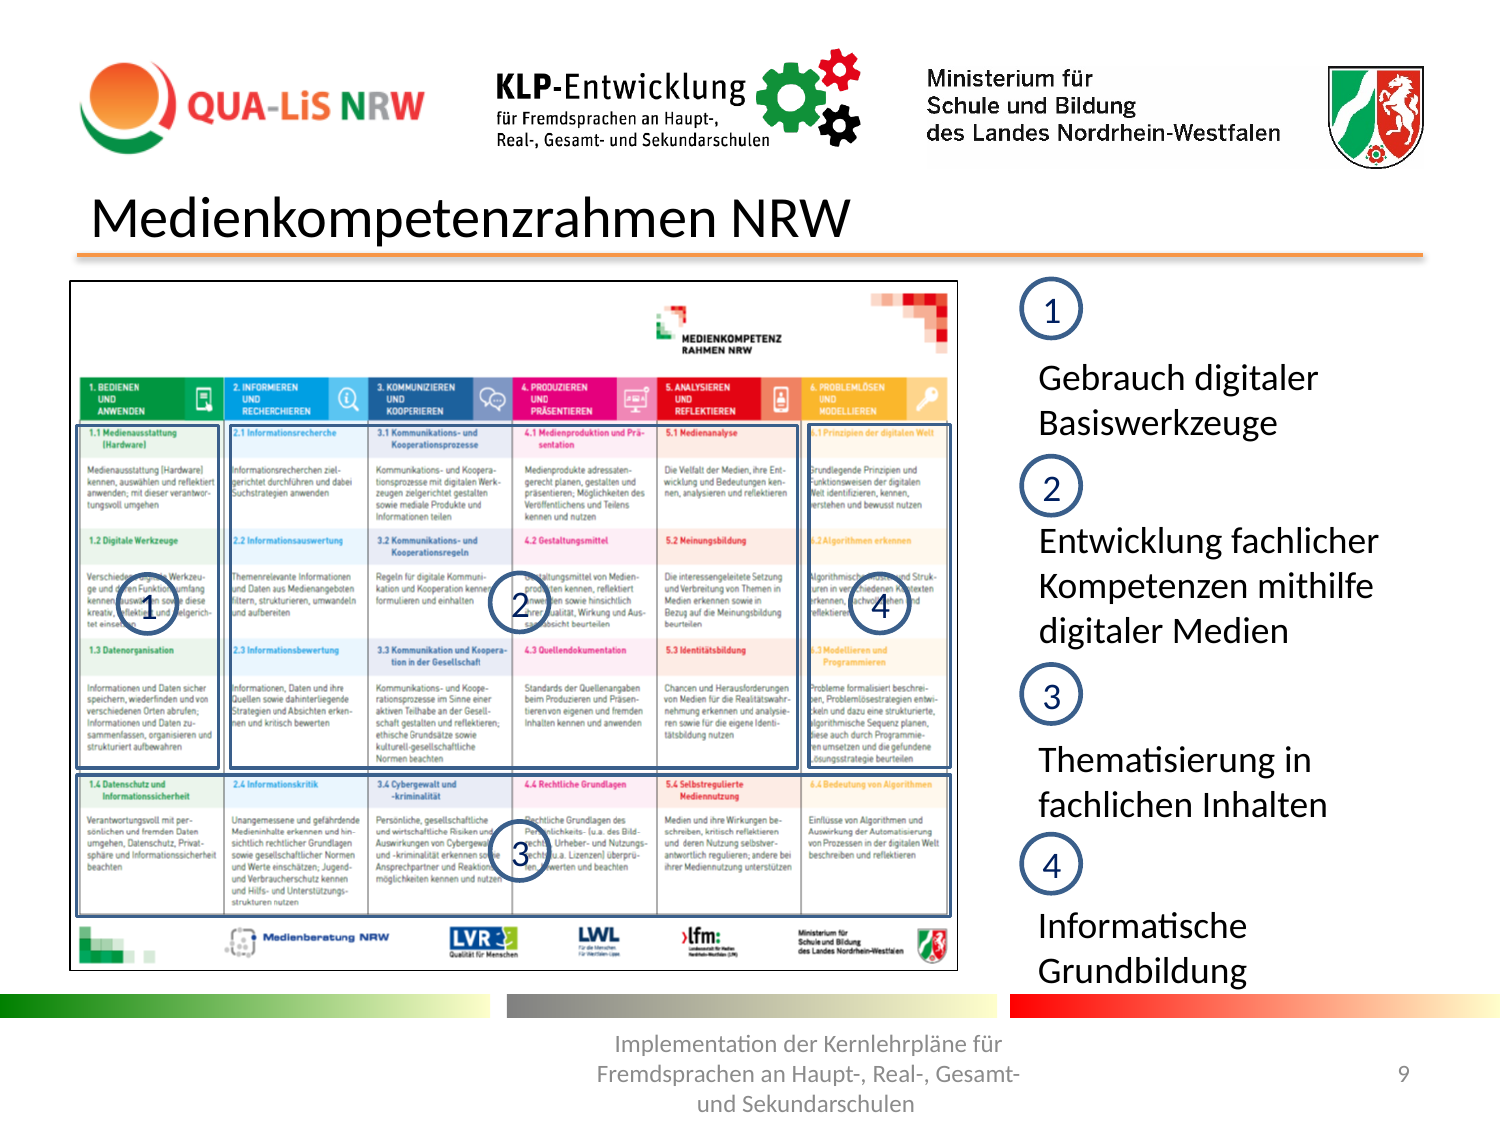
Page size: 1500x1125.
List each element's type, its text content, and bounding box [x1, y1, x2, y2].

slide_number 9 [1328, 1042, 1425, 1103]
text_box Gebrauch digitaler Basiswerkzeuge [1023, 345, 1335, 451]
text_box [117, 574, 178, 636]
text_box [1021, 278, 1081, 340]
footer Implementation der Kernlehrpläne für Fremdsprachen an Haupt-, Real-, Gesamt- und Sekundarschulen [572, 1042, 1046, 1103]
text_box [1021, 833, 1081, 895]
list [69, 280, 958, 971]
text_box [1021, 455, 1081, 517]
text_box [850, 573, 910, 635]
title Medienkompetenzrahmen NRW [75, 184, 1425, 244]
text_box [1021, 664, 1081, 726]
picture [927, 66, 1424, 169]
picture [478, 30, 880, 168]
text_box Thematisierung in fachlichen Inhalten [1023, 728, 1344, 833]
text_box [489, 821, 550, 883]
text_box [489, 572, 550, 634]
text_box Entwicklung fachlicher Kompetenzen mithilfe digitaler Medien [1024, 509, 1395, 659]
picture [77, 55, 431, 158]
text_box Informatische Grundbildung [1023, 893, 1272, 998]
